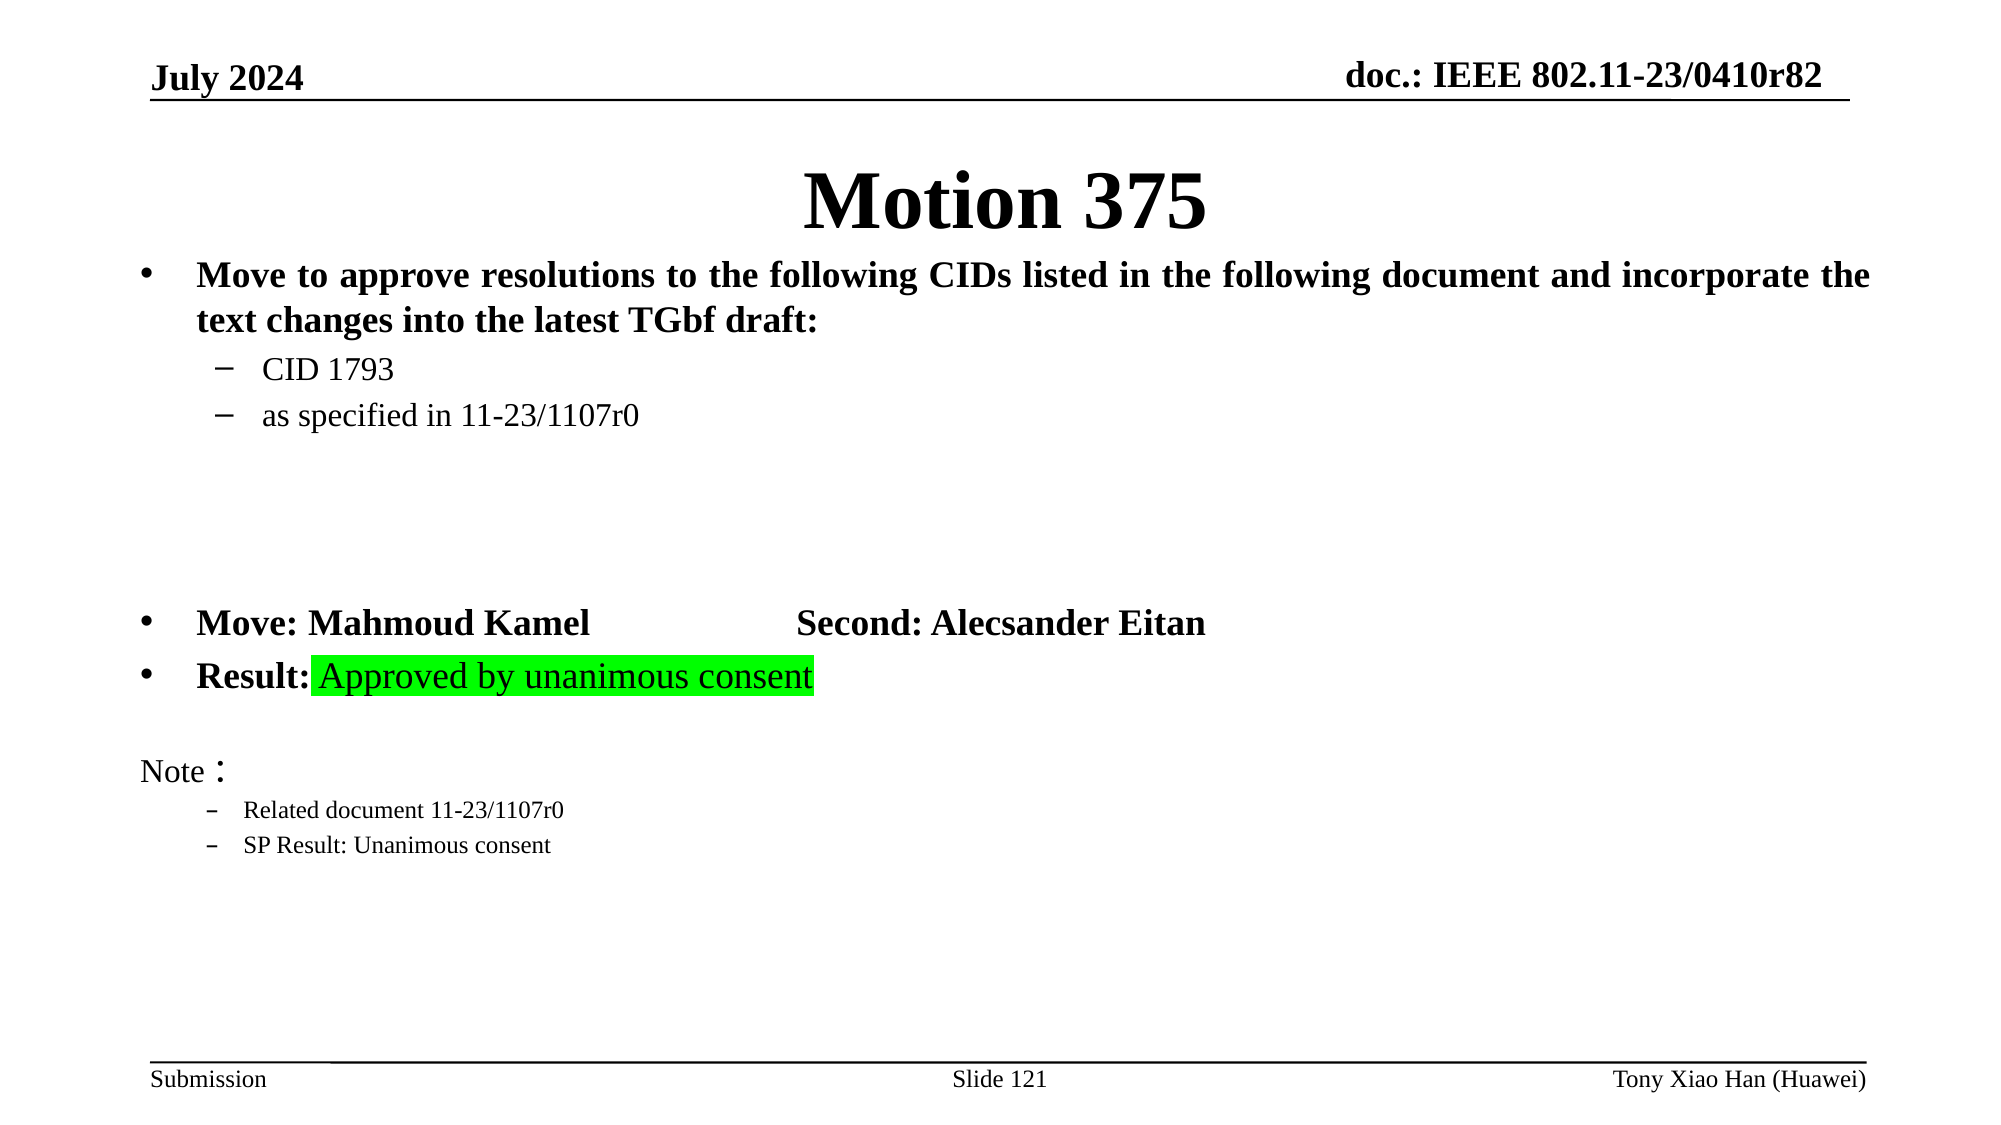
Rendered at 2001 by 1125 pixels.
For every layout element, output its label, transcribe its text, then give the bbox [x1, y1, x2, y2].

text_box Move to approve resolutions to the following CIDs listed in the following document and incorporate the text changes into the latest TGbf draft: CID 1793 as specified in 11-23/1107r0 Move: Mahmoud Kamel Second: Alecsander Eitan Result: Approved by unanimous consent Note： Related document 11-23/1107r0 SP Result: Unanimous consent [125, 212, 1888, 900]
text_box Motion 375 [368, 137, 1644, 212]
